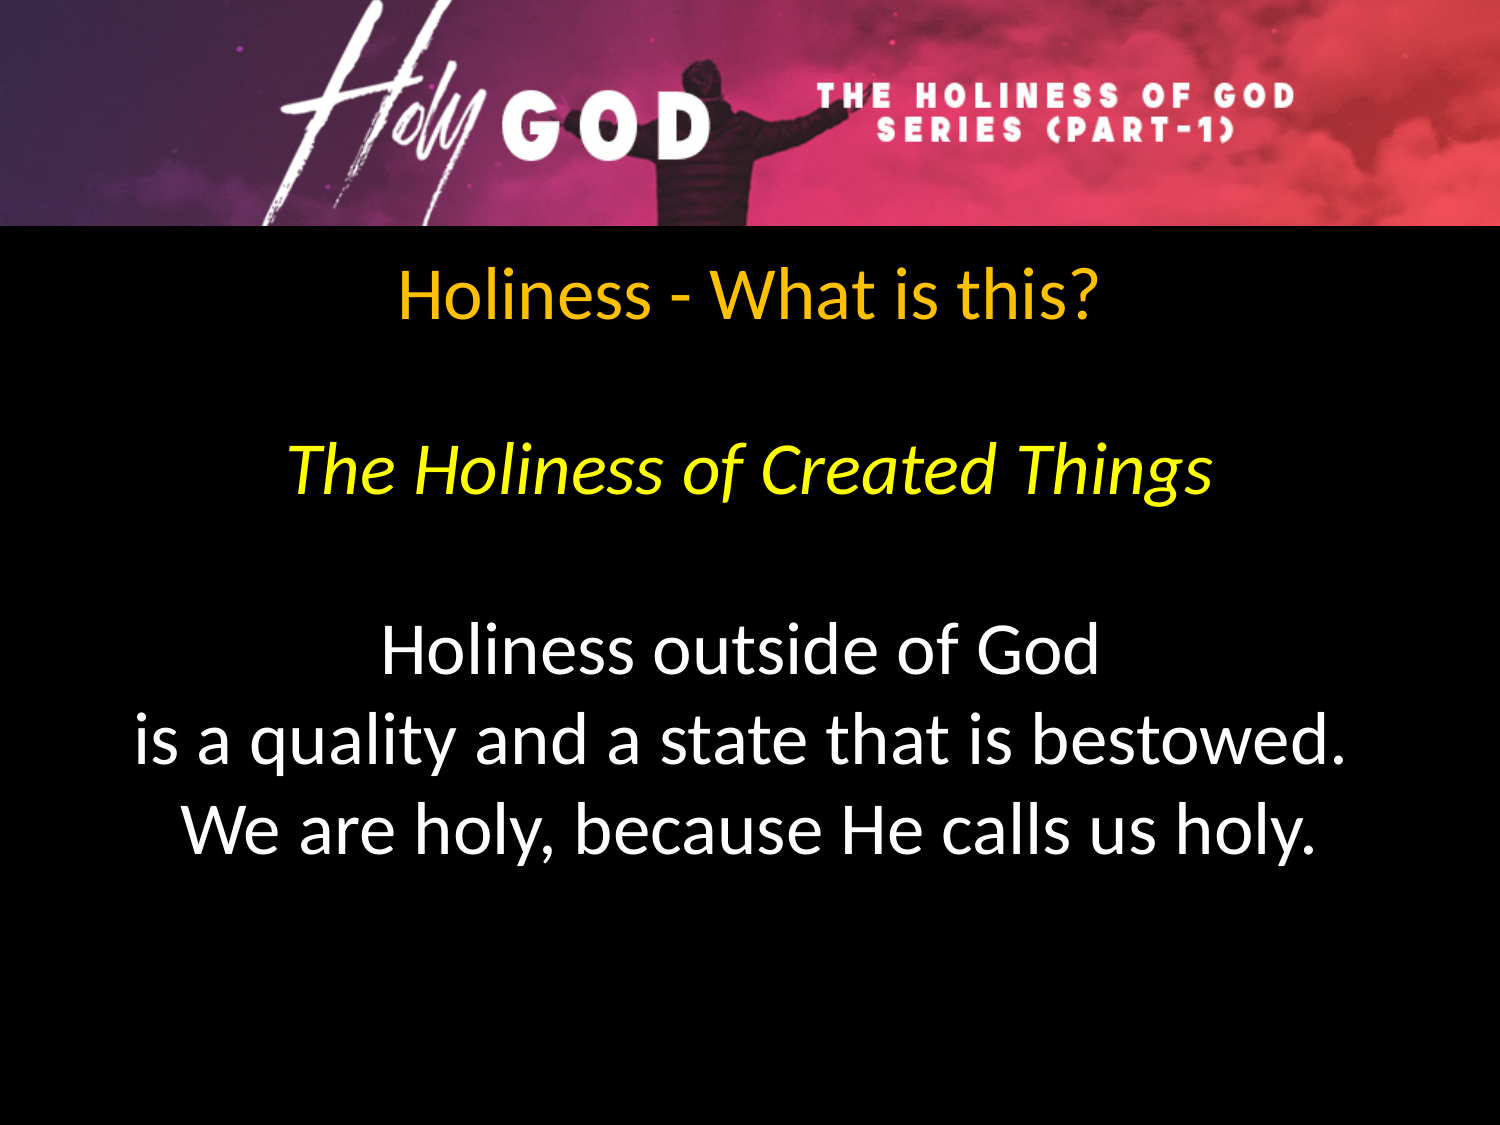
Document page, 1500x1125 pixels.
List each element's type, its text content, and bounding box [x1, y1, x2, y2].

picture [0, 0, 1500, 226]
text_box Holiness - What is this? [0, 237, 1500, 343]
text_box The Holiness of Created Things Holiness outside of God is a quality and a state that is bestowed. We are holy, because He calls us holy. [0, 412, 1500, 878]
